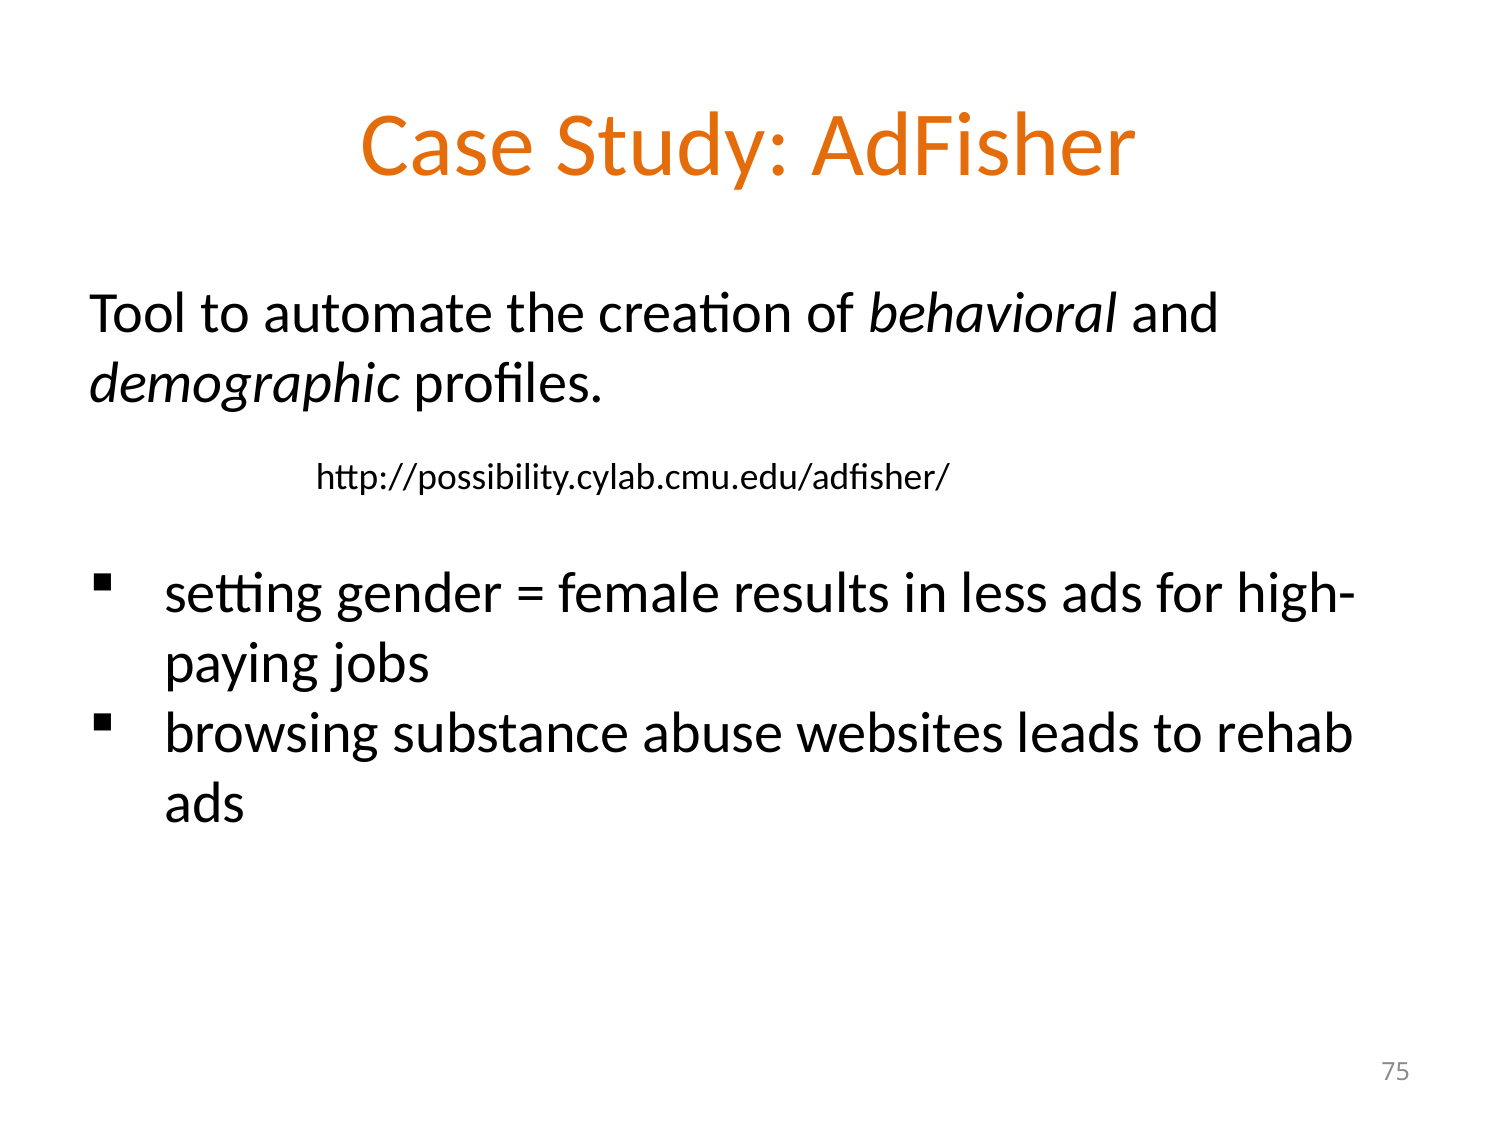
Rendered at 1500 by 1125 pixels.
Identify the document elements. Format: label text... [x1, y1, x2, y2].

slide_number 75 [1074, 1042, 1425, 1103]
title Case Study: AdFisher [75, 45, 1425, 233]
text_box Tool to automate the creation of behavioral and demographic profiles. setting gender = female results in less ads for high-paying jobs browsing substance abuse websites leads to rehab ads [74, 267, 1411, 842]
text_box http://possibility.cylab.cmu.edu/adfisher/ [301, 444, 1317, 505]
